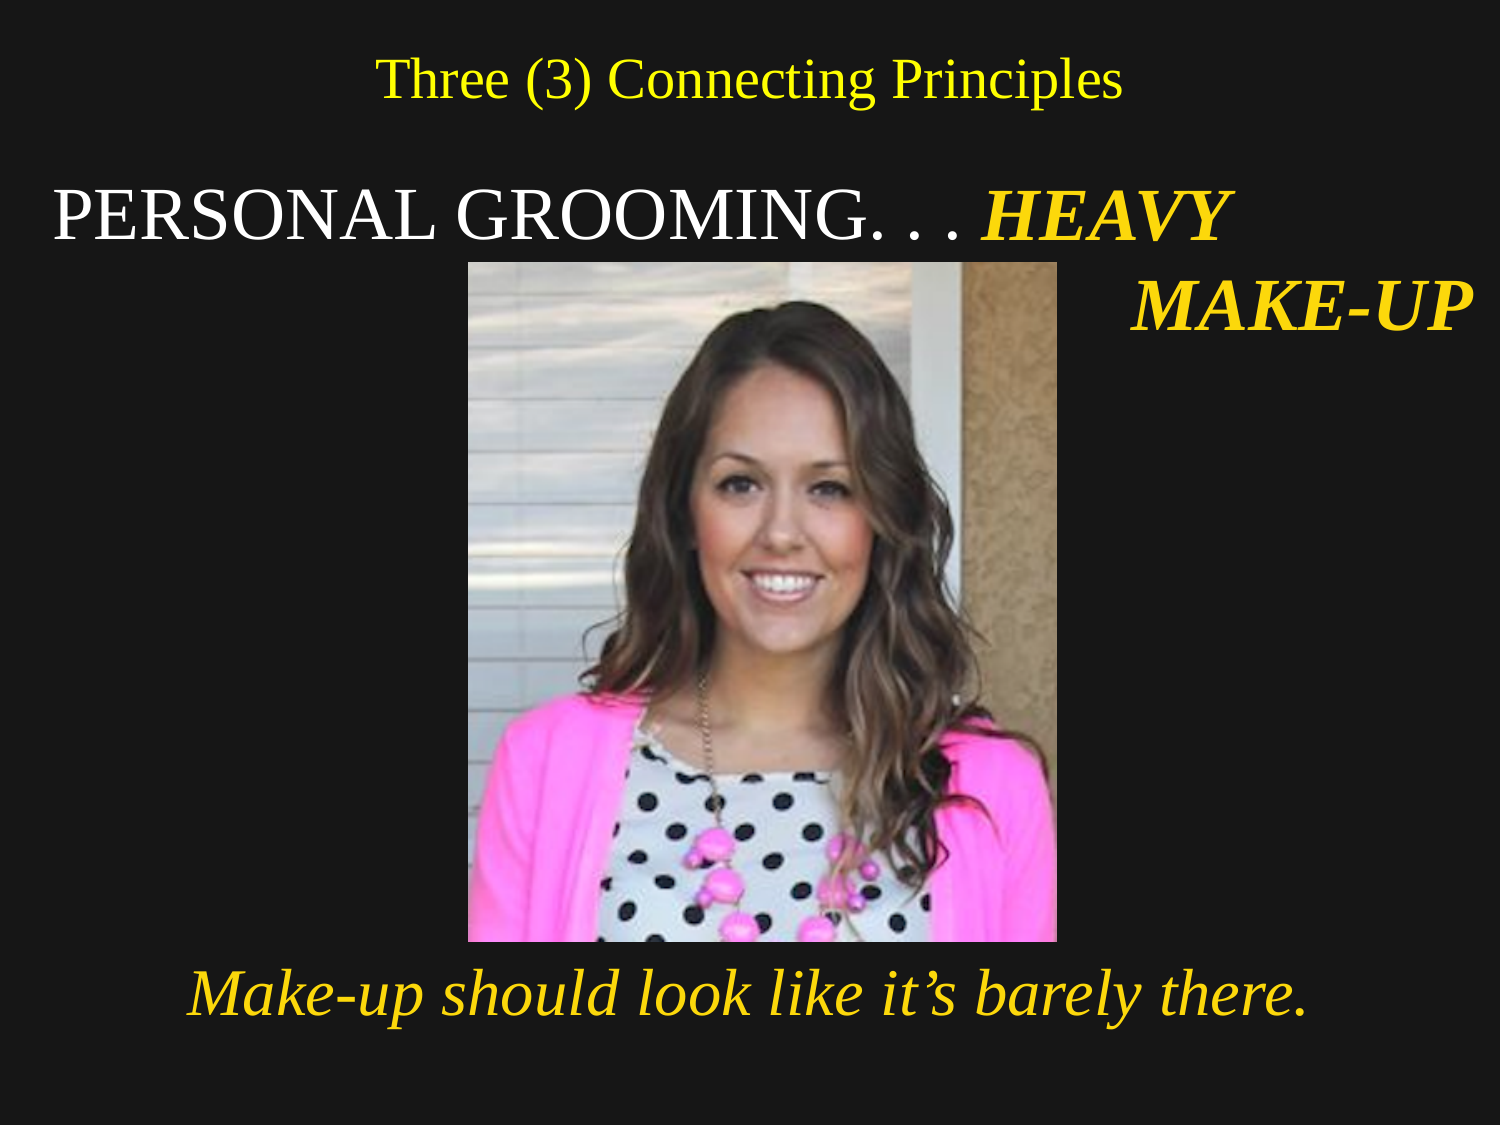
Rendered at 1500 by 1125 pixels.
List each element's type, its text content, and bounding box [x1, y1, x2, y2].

text_box Make-up should look like it’s barely there. [0, 941, 1500, 1082]
text_box Three (3) Connecting Principles [0, 32, 1500, 118]
text_box HEAVY MAKE-UP [966, 158, 1500, 353]
text_box PERSONAL GROOMING. . . [37, 156, 1500, 262]
picture [468, 262, 1057, 942]
